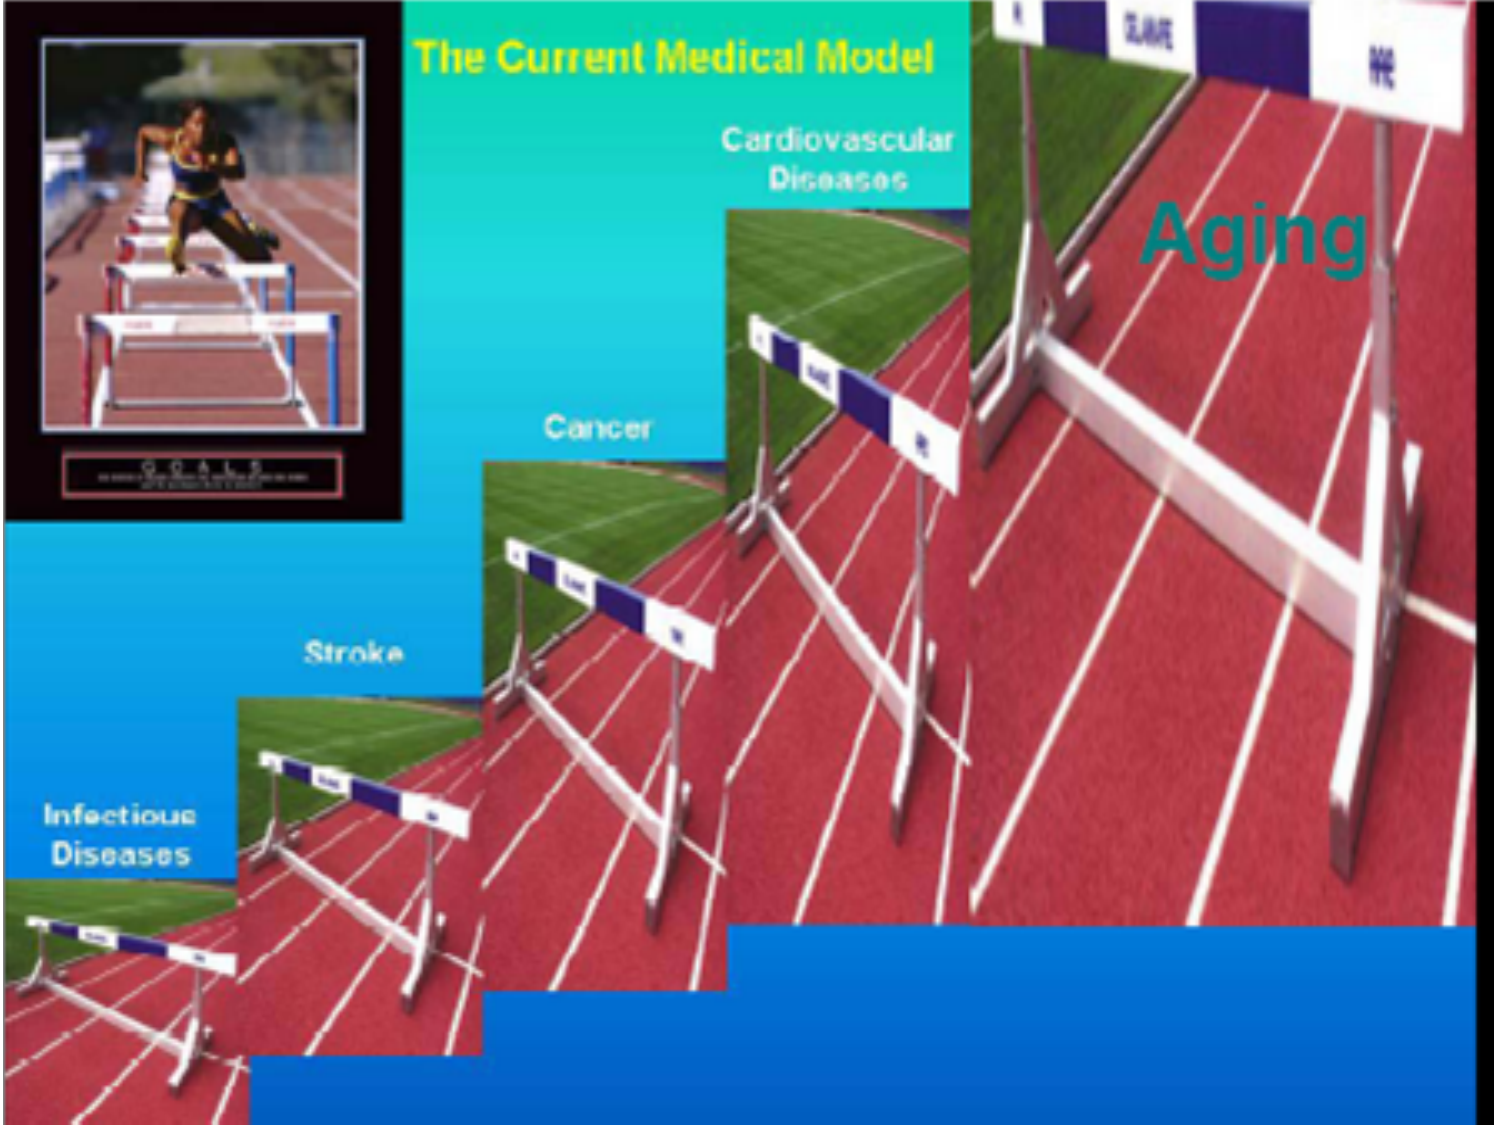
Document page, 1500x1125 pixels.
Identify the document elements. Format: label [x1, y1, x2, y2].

list [3, 0, 1495, 1125]
